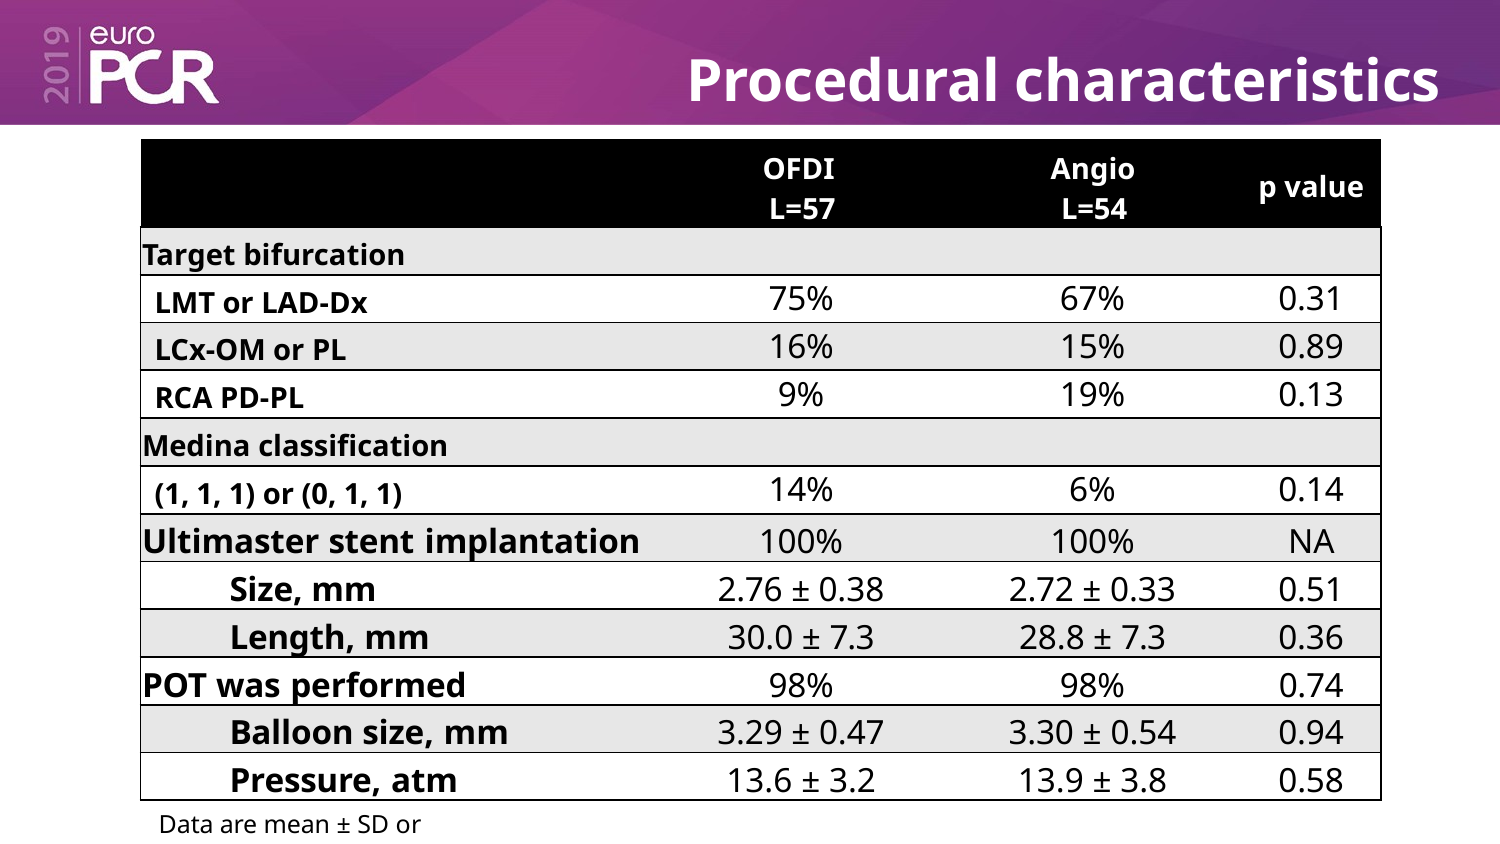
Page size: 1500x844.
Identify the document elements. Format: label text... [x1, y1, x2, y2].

table_cell 28.8 ± 7.3 [946, 610, 1219, 656]
table_cell Medina classification [141, 419, 1380, 465]
table_cell 67% [946, 276, 1219, 322]
table_cell 0.58 [1219, 753, 1380, 799]
text_box Data are mean ± SD or percentage. [156, 806, 558, 844]
table_cell 0.94 [1219, 706, 1380, 752]
table_cell 30.0 ± 7.3 [675, 610, 946, 656]
table_header Angio L=54 [946, 139, 1219, 226]
table_cell 75% [675, 276, 946, 322]
table_cell 0.36 [1219, 610, 1380, 656]
picture [0, 0, 1500, 125]
table_cell 2.76 ± 0.38 [675, 562, 946, 608]
table_cell 2.72 ± 0.33 [946, 562, 1219, 608]
table_cell Ultimaster stent implantation [141, 515, 675, 561]
table_header OFDI L=57 [675, 139, 946, 226]
table_cell 3.29 ± 0.47 [675, 706, 946, 752]
table_cell 0.31 [1219, 276, 1380, 322]
table_cell LCx-OM or PL [141, 323, 675, 369]
table_cell (1, 1, 1) or (0, 1, 1) [141, 467, 675, 513]
table_cell RCA PD-PL [141, 371, 675, 417]
table_cell 98% [675, 658, 946, 704]
table_cell 0.89 [1219, 323, 1380, 369]
table_cell POT was performed [141, 658, 675, 704]
table_cell Target bifurcation [141, 228, 1380, 274]
table_cell 100% [675, 515, 946, 561]
table_cell 0.14 [1219, 467, 1380, 513]
table_cell 14% [675, 467, 946, 513]
table_cell 0.74 [1219, 658, 1380, 704]
table_cell LMT or LAD-Dx [141, 276, 675, 322]
table_cell 3.30 ± 0.54 [946, 706, 1219, 752]
table_cell Balloon size, mm [141, 706, 675, 752]
table_header p value [1219, 139, 1381, 226]
table_cell Length, mm [141, 610, 675, 656]
table_cell 16% [675, 323, 946, 369]
title Procedural characteristics [684, 40, 1449, 184]
table_cell Size, mm [141, 562, 675, 608]
table_cell NA [1219, 515, 1380, 561]
table_header [141, 139, 675, 226]
table_cell 0.13 [1219, 371, 1380, 417]
table_cell 6% [946, 467, 1219, 513]
table_cell 98% [946, 658, 1219, 704]
table_cell Pressure, atm [141, 753, 675, 799]
table_cell 15% [946, 323, 1219, 369]
table_cell 13.6 ± 3.2 [675, 753, 946, 799]
table_cell 0.51 [1219, 562, 1380, 608]
table_cell 100% [946, 515, 1219, 561]
table_cell 9% [675, 371, 946, 417]
table_cell 13.9 ± 3.8 [946, 753, 1219, 799]
table_cell 19% [946, 371, 1219, 417]
